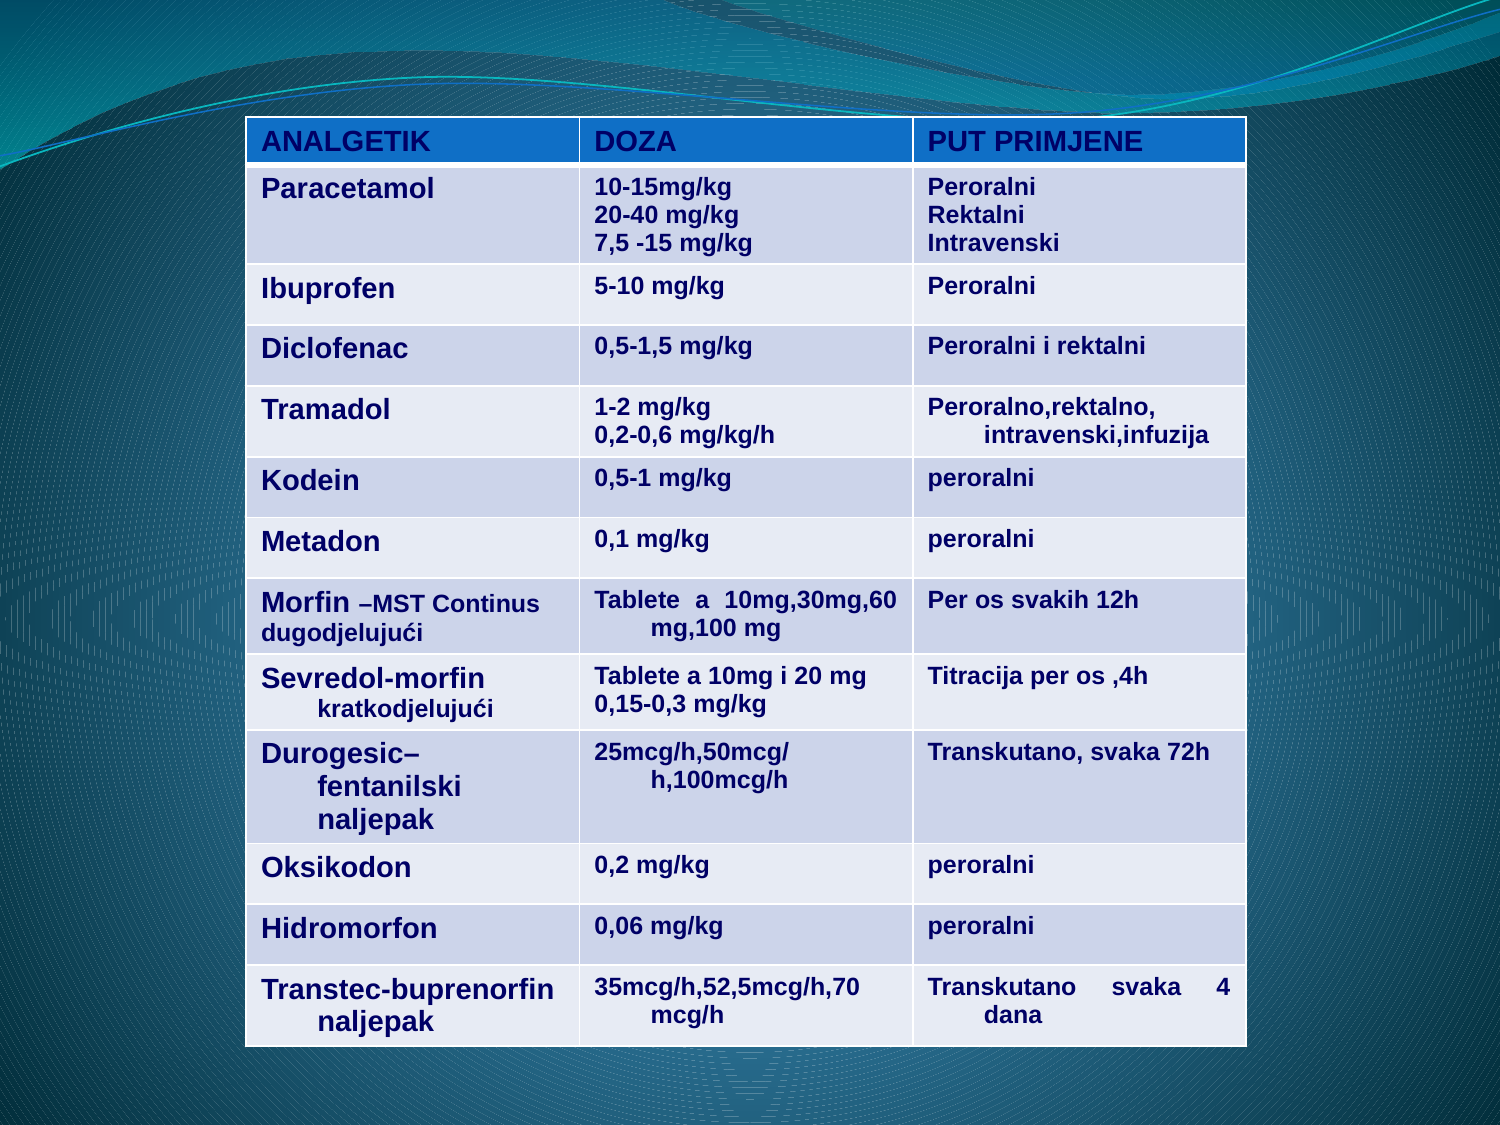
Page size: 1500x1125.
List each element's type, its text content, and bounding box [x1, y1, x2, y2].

table_cell Metadon [247, 518, 579, 577]
table_cell 5-10 mg/kg [580, 265, 912, 324]
table_cell Tablete a 10mg i 20 mg 0,15-0,3 mg/kg [580, 655, 912, 729]
table_cell Morfin –MST Continus dugodjelujući [247, 579, 579, 653]
table_cell Peroralni i rektalni [914, 326, 1245, 385]
table_cell Peroralni Rektalni Intravenski [914, 168, 1245, 263]
table_cell Titracija per os ,4h [914, 655, 1245, 729]
table_cell Peroralno,rektalno, intravenski,infuzija [914, 387, 1245, 456]
table_header PUT PRIMJENE [914, 118, 1245, 162]
table_header DOZA [580, 118, 912, 162]
table_cell Durogesic–fentanilski naljepak [247, 731, 579, 843]
table_cell peroralni [914, 518, 1245, 577]
table_cell Tablete a 10mg,30mg,60 mg,100 mg [580, 579, 912, 653]
table_cell Ibuprofen [247, 265, 579, 324]
table_cell 35mcg/h,52,5mcg/h,70 mcg/h [580, 966, 912, 1045]
table_cell Tramadol [247, 387, 579, 456]
table_cell Diclofenac [247, 326, 579, 385]
table_cell 1-2 mg/kg 0,2-0,6 mg/kg/h [580, 387, 912, 456]
table_cell 0,06 mg/kg [580, 905, 912, 964]
table_cell Per os svakih 12h [914, 579, 1245, 653]
table_cell 0,2 mg/kg [580, 844, 912, 903]
table_cell peroralni [914, 905, 1245, 964]
table_cell 0,1 mg/kg [580, 518, 912, 577]
list [1247, 317, 1425, 1038]
table_cell Oksikodon [247, 844, 579, 903]
list [75, 317, 245, 1038]
table_cell Peroralni [914, 265, 1245, 324]
table_cell Kodein [247, 458, 579, 517]
table_cell peroralni [914, 458, 1245, 517]
table_cell Hidromorfon [247, 905, 579, 964]
table_cell 10-15mg/kg 20-40 mg/kg 7,5 -15 mg/kg [580, 168, 912, 263]
table_cell 0,5-1,5 mg/kg [580, 326, 912, 385]
table_cell 25mcg/h,50mcg/h,100mcg/h [580, 731, 912, 843]
table_cell 0,5-1 mg/kg [580, 458, 912, 517]
table_cell Transkutano, svaka 72h [914, 731, 1245, 843]
table_cell Sevredol-morfin kratkodjelujući [247, 655, 579, 729]
table_cell Transkutano svaka 4 dana [914, 966, 1245, 1045]
table_cell Transtec-buprenorfin naljepak [247, 966, 579, 1045]
table_cell Paracetamol [247, 168, 579, 263]
table_cell peroralni [914, 844, 1245, 903]
table_header ANALGETIK [247, 118, 579, 162]
